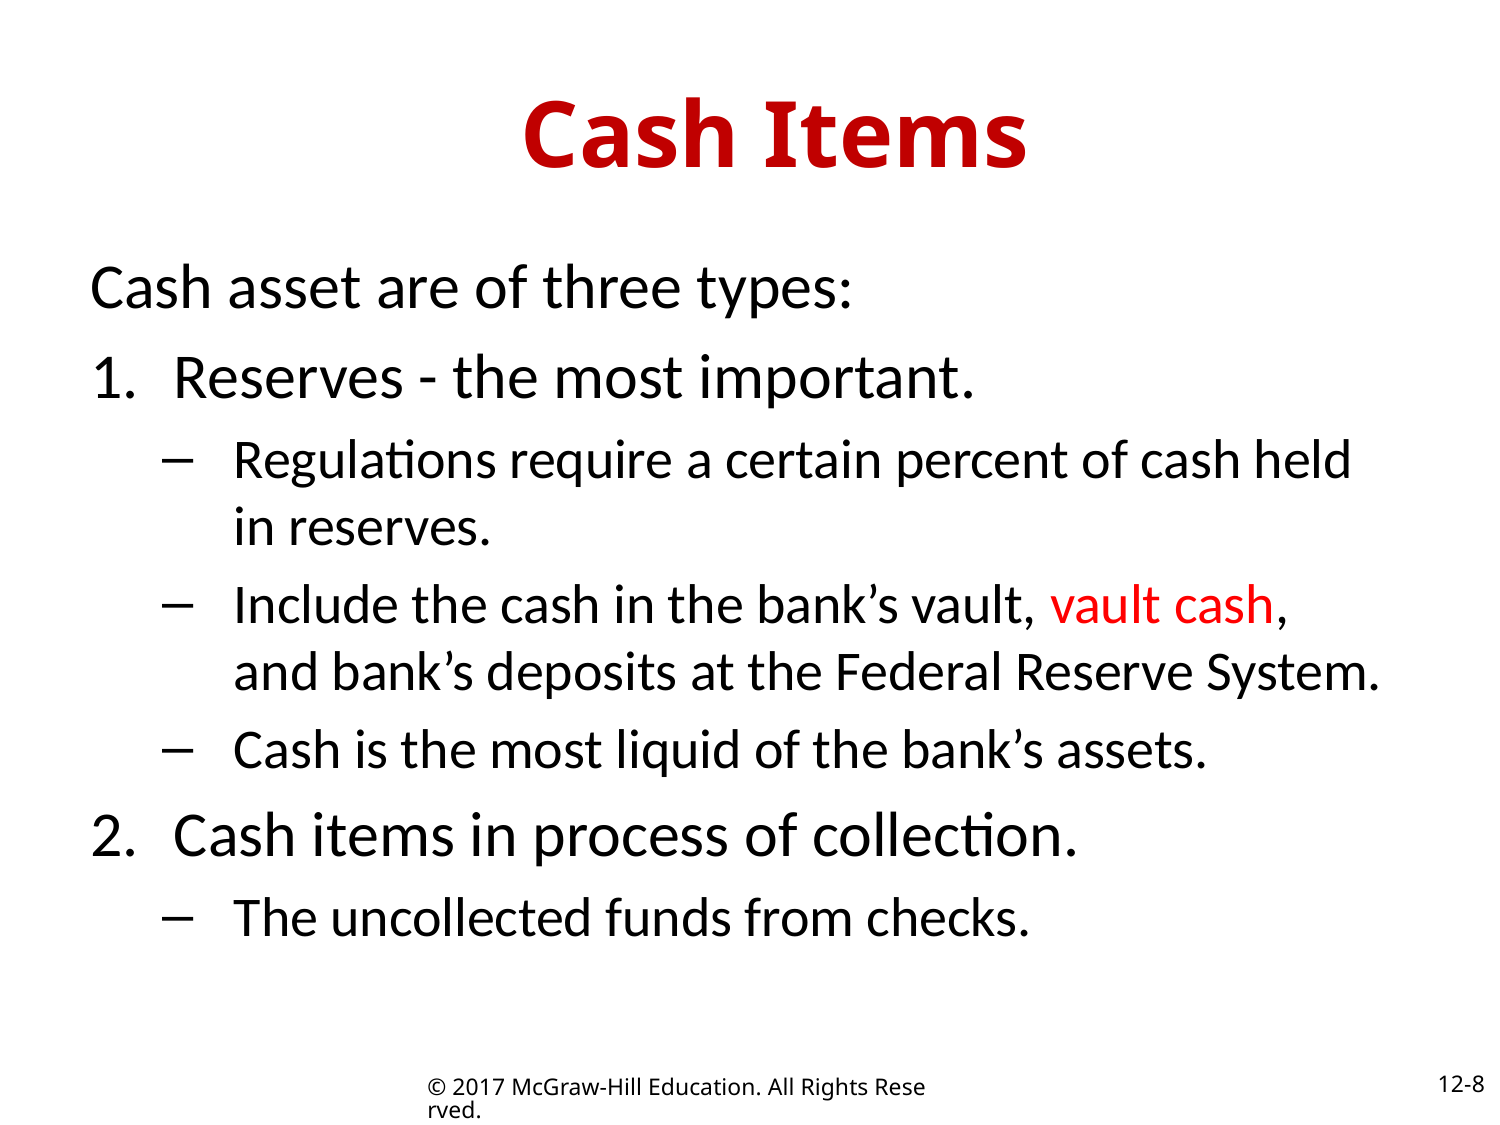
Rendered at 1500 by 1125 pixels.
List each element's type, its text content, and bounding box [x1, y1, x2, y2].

footer © 2017 McGraw-Hill Education. All Rights Reserved. [412, 1065, 950, 1125]
title Cash Items [75, 37, 1475, 225]
list Cash asset are of three types: Reserves - the most important. Regulations require a certain percent of cash held in reserves. Include the cash in the bank’s vault, vault cash, and bank’s deposits at the Federal Reserve System. Cash is the most liquid of the bank’s assets. Cash items in process of collection. The uncollected funds from checks. [75, 237, 1400, 1013]
slide_number 12-8 [1287, 1062, 1500, 1125]
